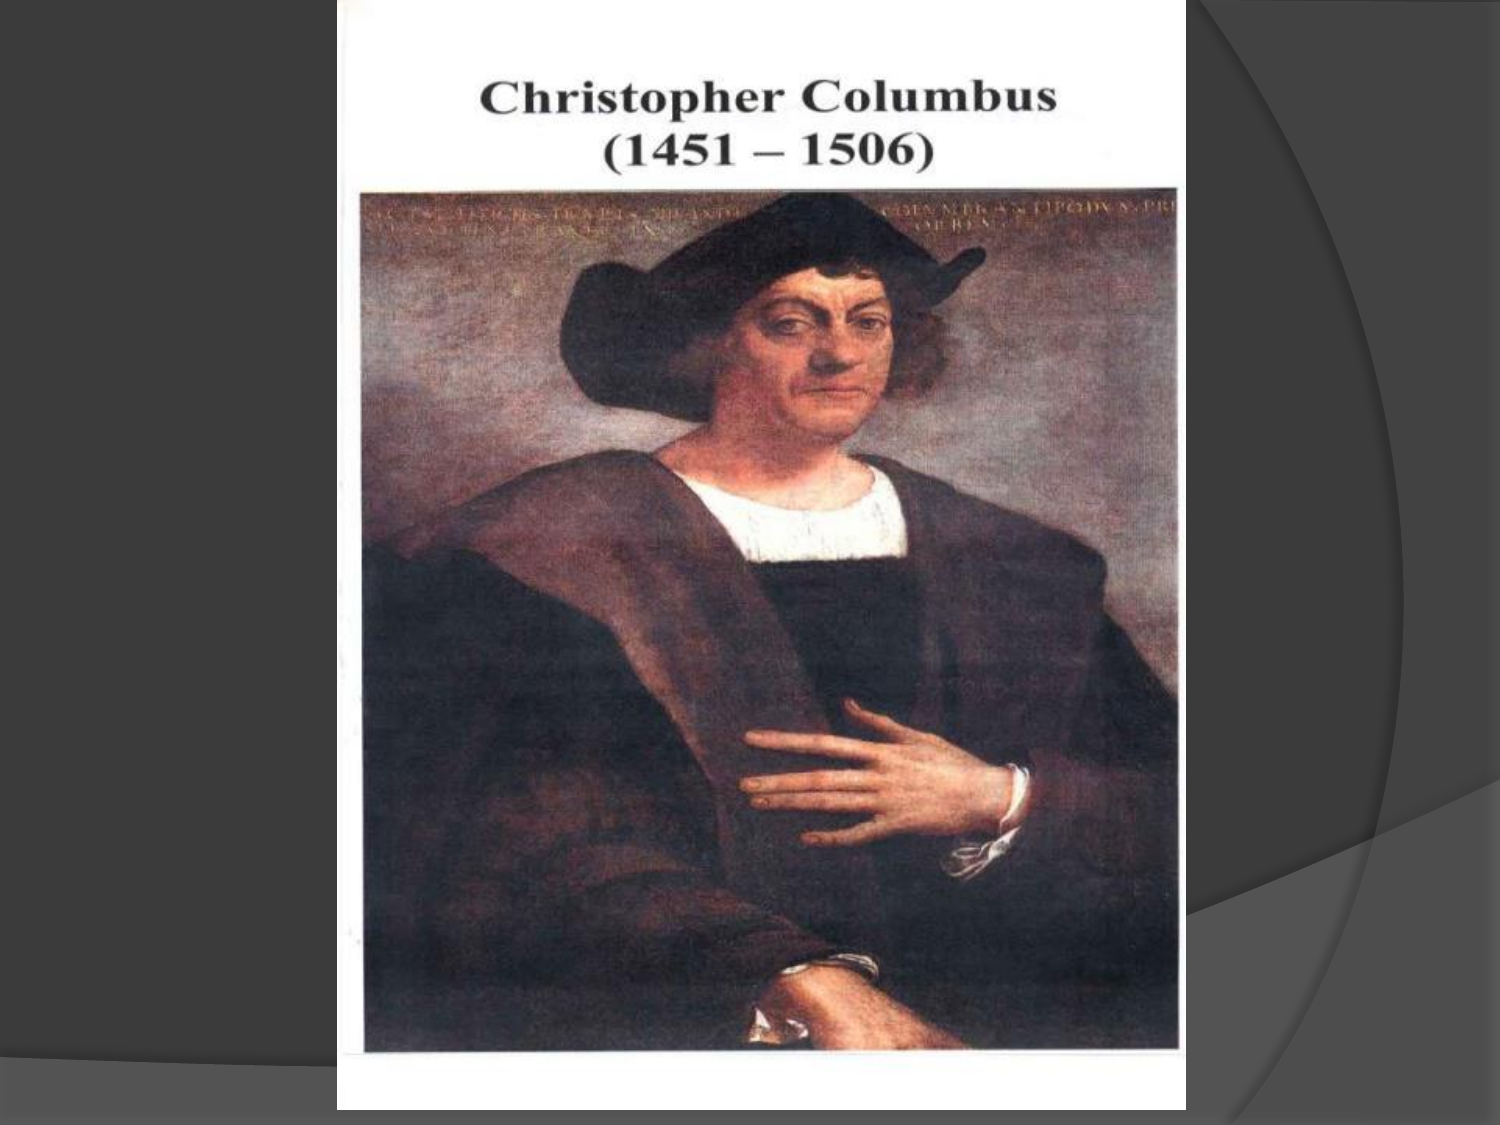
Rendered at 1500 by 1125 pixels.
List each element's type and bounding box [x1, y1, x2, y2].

list [337, 0, 1186, 1110]
